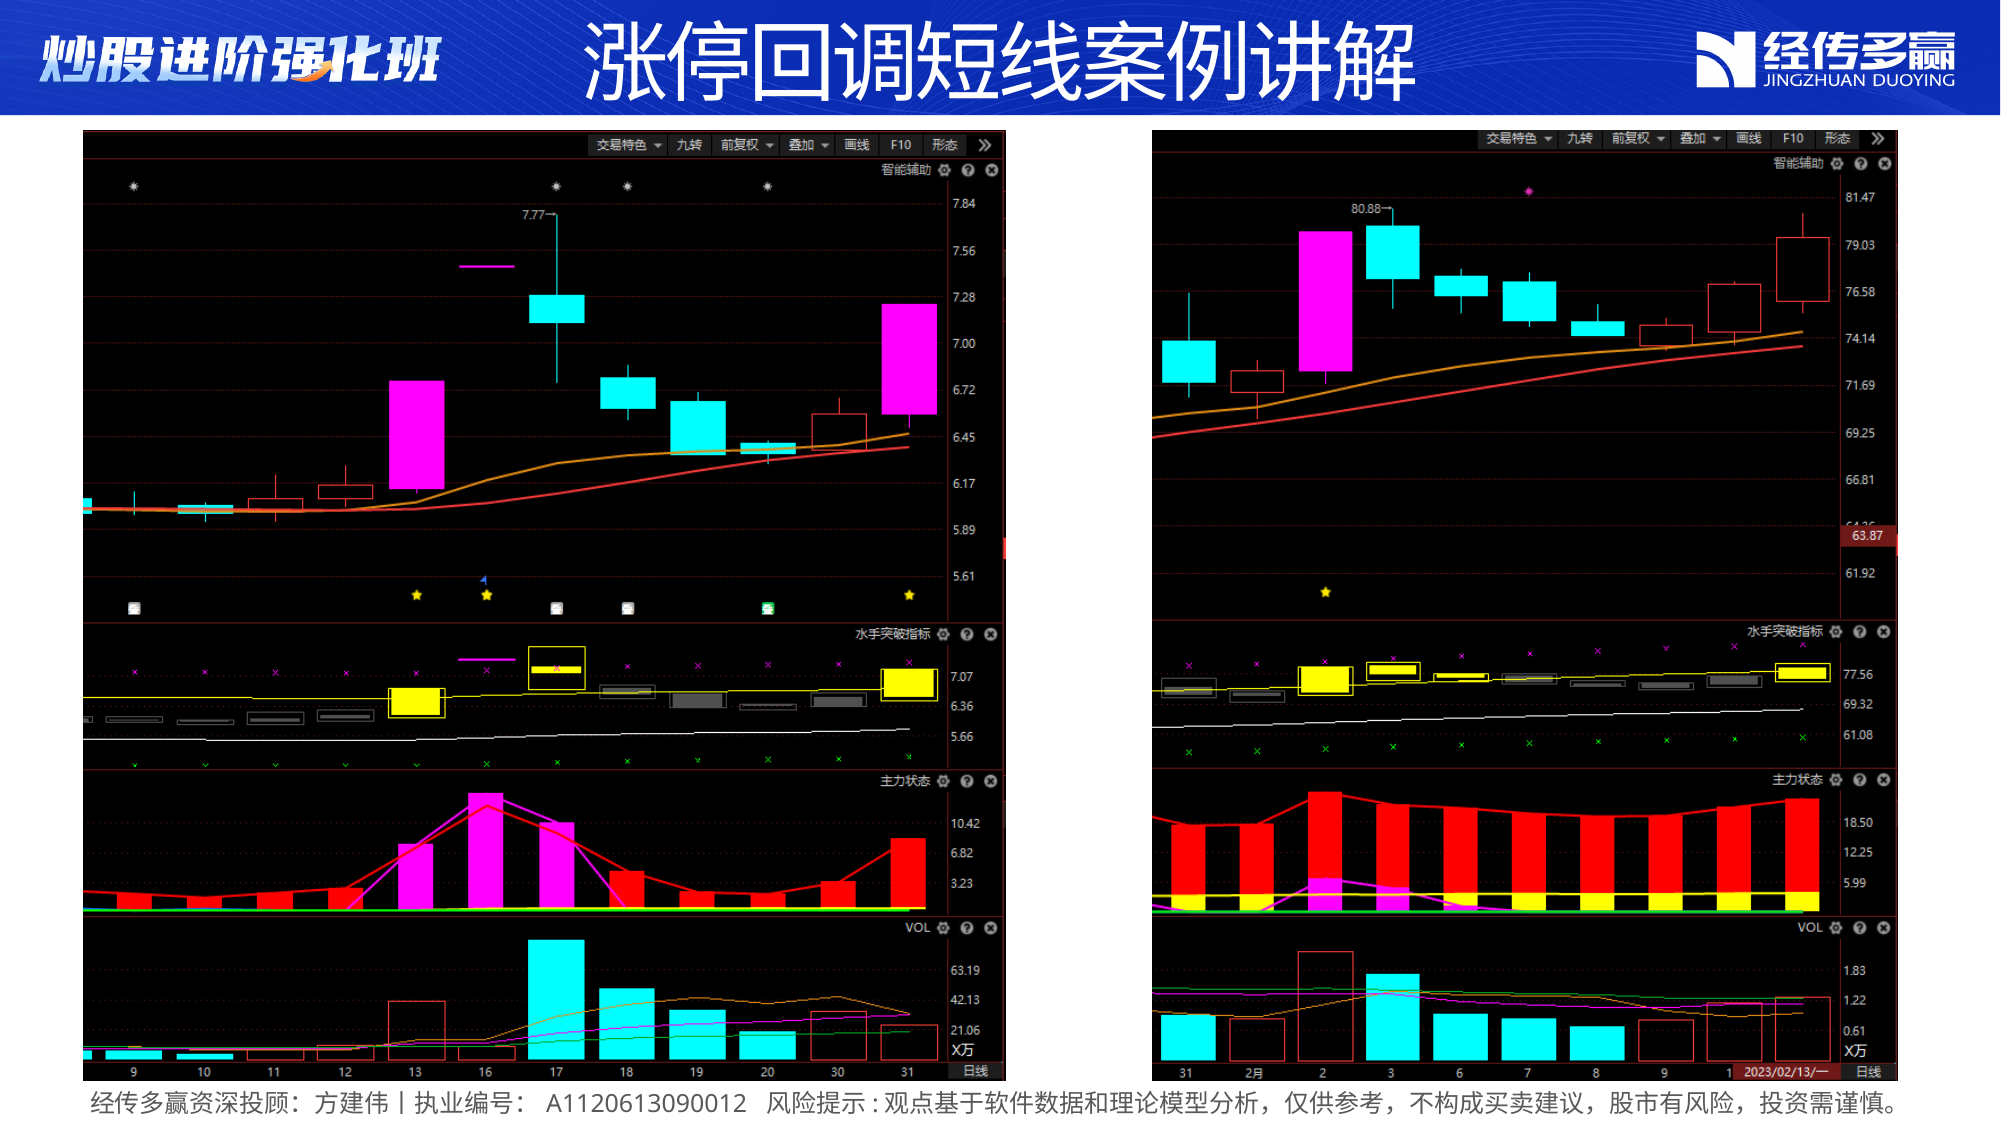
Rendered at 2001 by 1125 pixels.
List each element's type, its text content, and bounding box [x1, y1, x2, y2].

text_box 涨停回调短线案例讲解 [0, 0, 2000, 120]
picture [0, 0, 2001, 1125]
